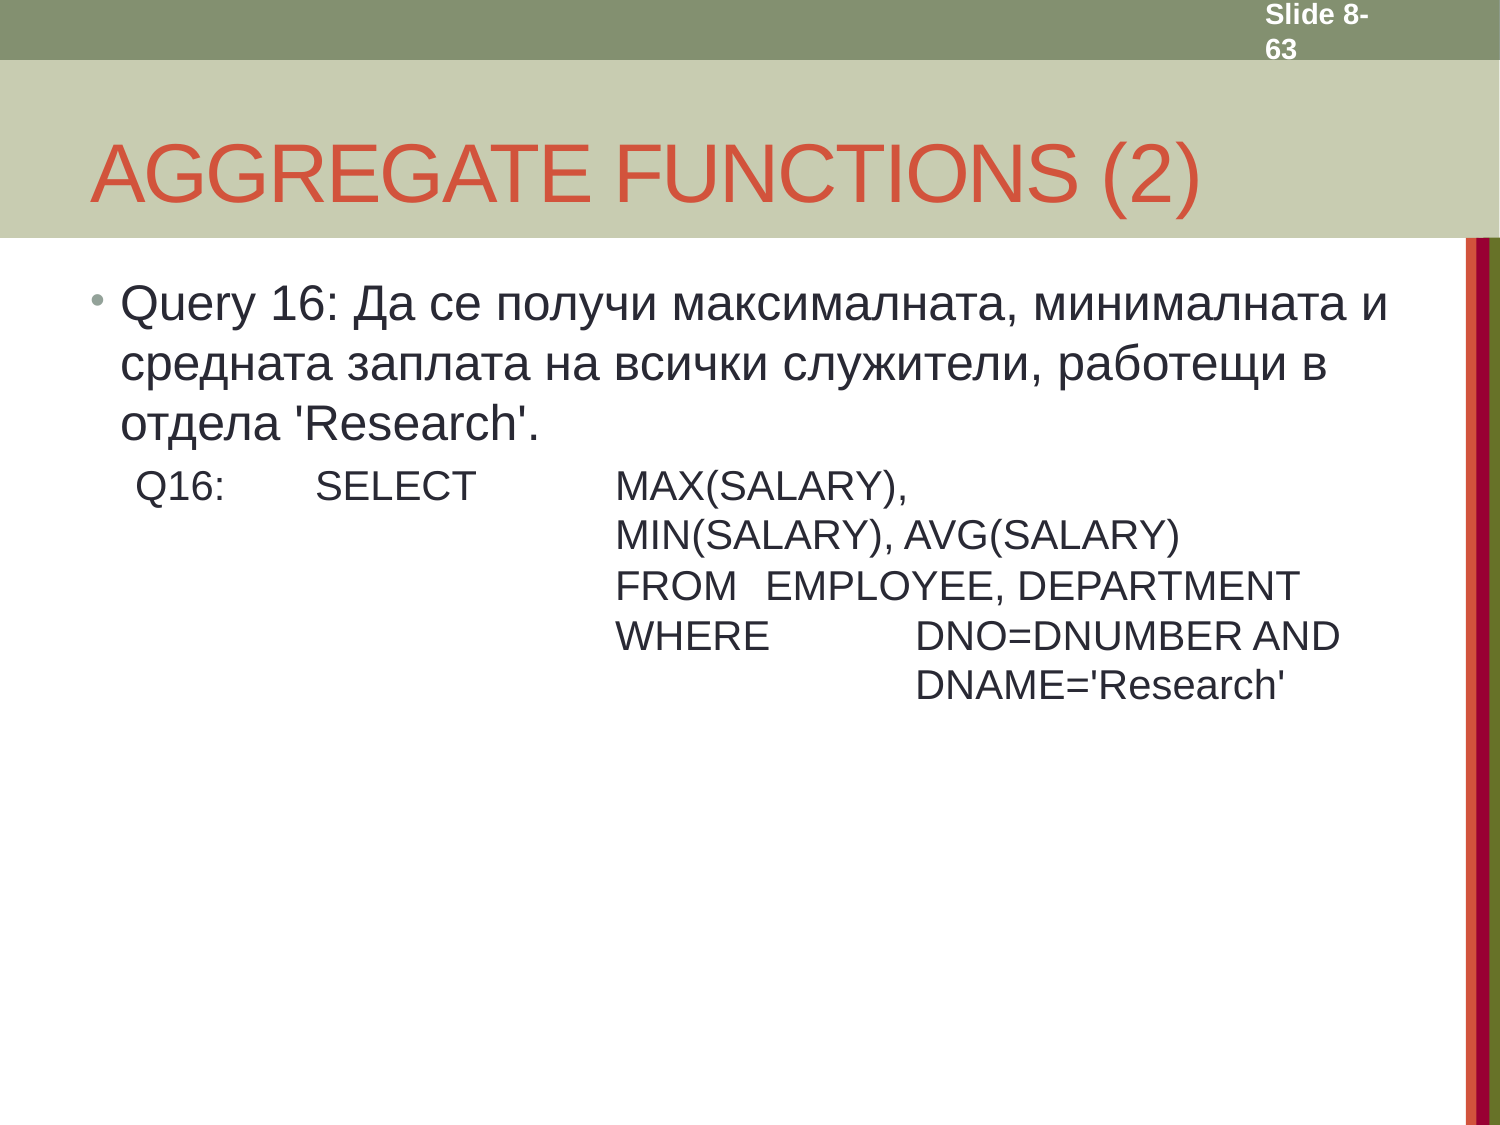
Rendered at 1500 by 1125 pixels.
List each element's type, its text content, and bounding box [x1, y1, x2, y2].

slide_number Slide 8- 63 [1250, 3, 1425, 57]
title AGGREGATE FUNCTIONS (2) [75, 87, 1425, 250]
list Query 16: Да се получи максималната, минималната и средната заплата на всички служители, работещи в отдела 'Research'. Q16: SELECT MAX(SALARY), MIN(SALARY), AVG(SALARY) FROM EMPLOYEE, DEPARTMENT WHERE DNO=DNUMBER AND DNAME='Research' [75, 262, 1425, 1063]
